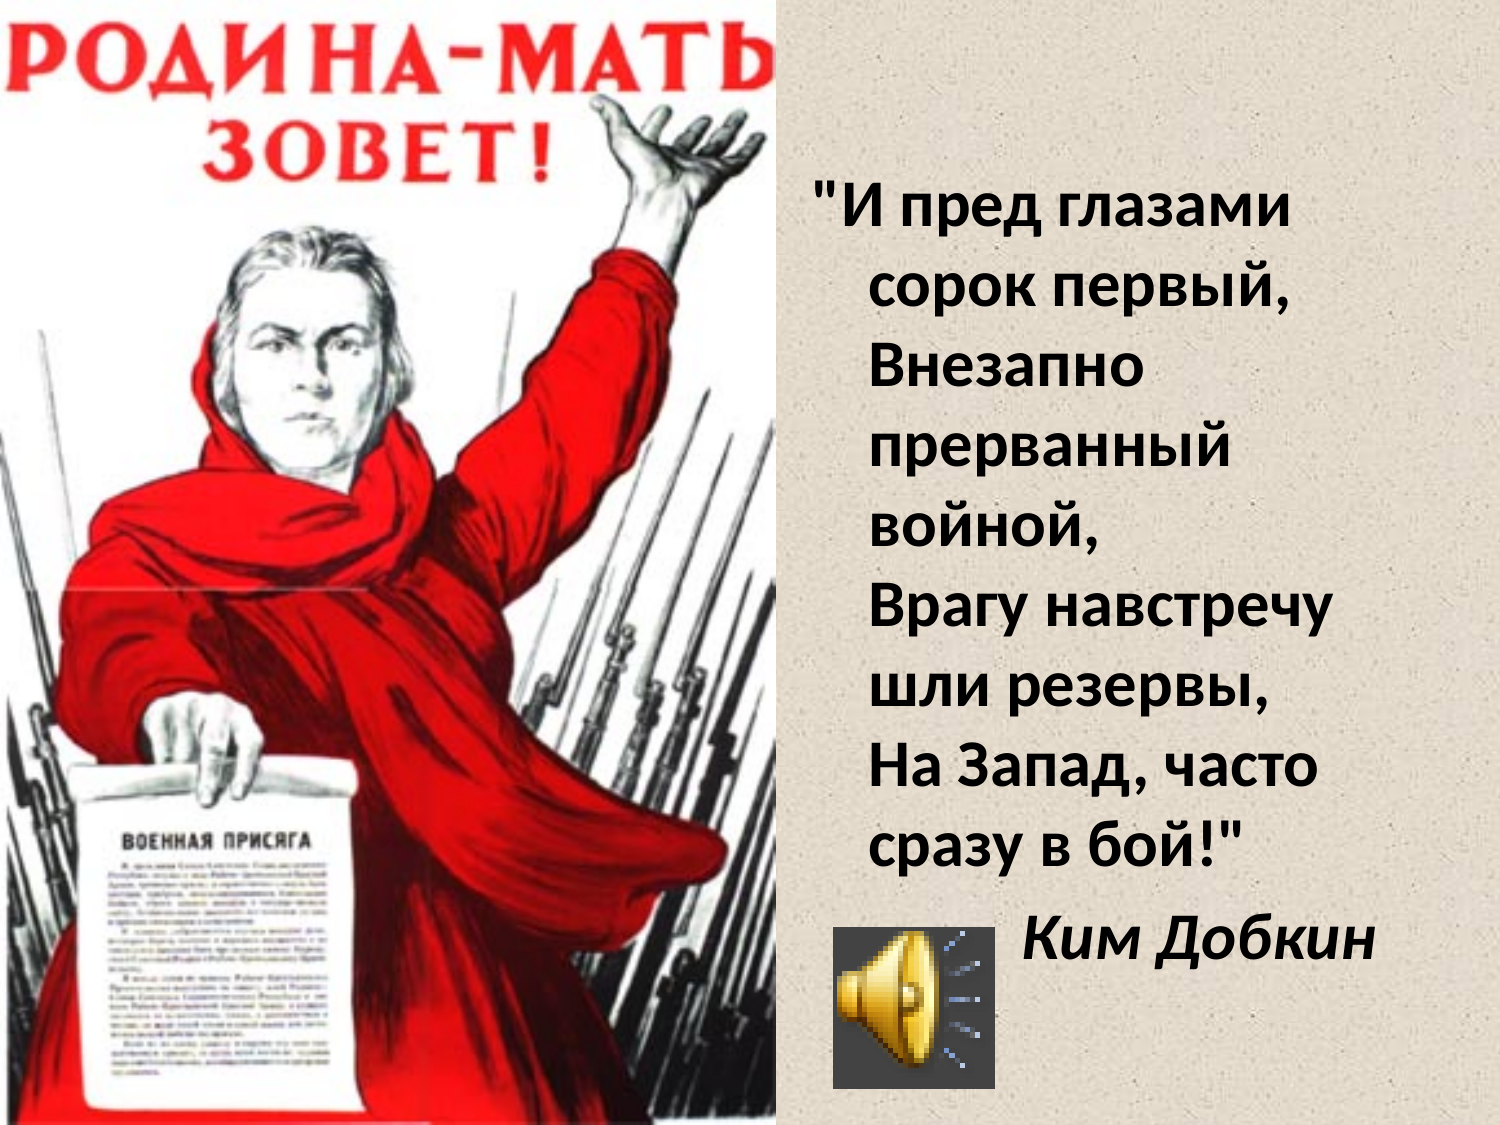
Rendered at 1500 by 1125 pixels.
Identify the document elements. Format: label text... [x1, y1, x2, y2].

picture [0, 0, 1500, 1125]
list "И пред глазами сорок первый, Внезапно прерванный войной, Врагу навстречу шли резервы, На Запад, часто сразу в бой!" Ким Добкин [796, 152, 1425, 1005]
